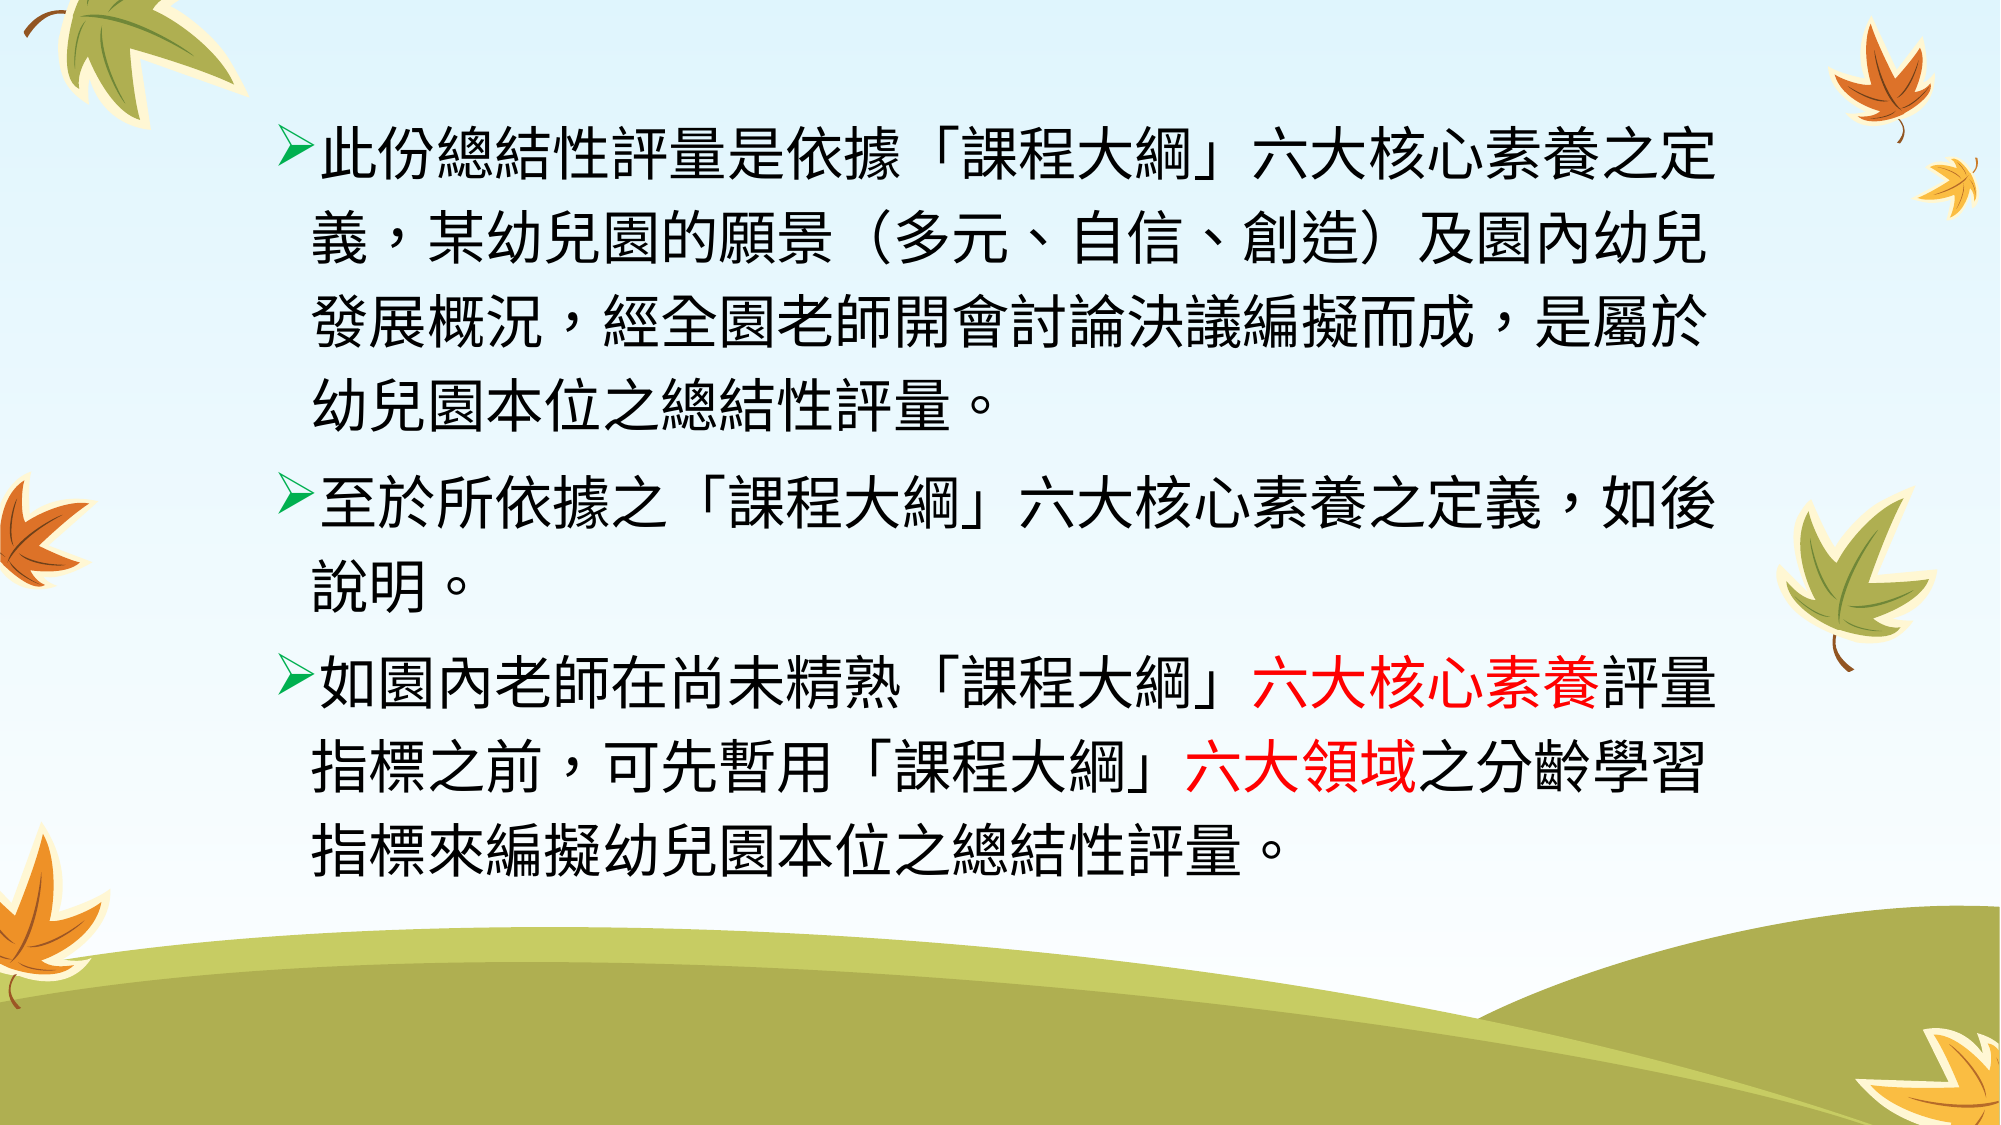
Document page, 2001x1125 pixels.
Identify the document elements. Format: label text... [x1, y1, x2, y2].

list 此份總結性評量是依據「課程大綱」六大核心素養之定義，某幼兒園的願景（多元、自信、創造）及園內幼兒發展概況，經全園老師開會討論決議編擬而成，是屬於幼兒園本位之總結性評量。 至於所依據之「課程大綱」六大核心素養之定義，如後說明。 如園內老師在尚未精熟「課程大綱」六大核心素養評量指標之前，可先暫用「課程大綱」六大領域之分齡學習指標來編擬幼兒園本位之總結性評量。 [250, 95, 1750, 925]
